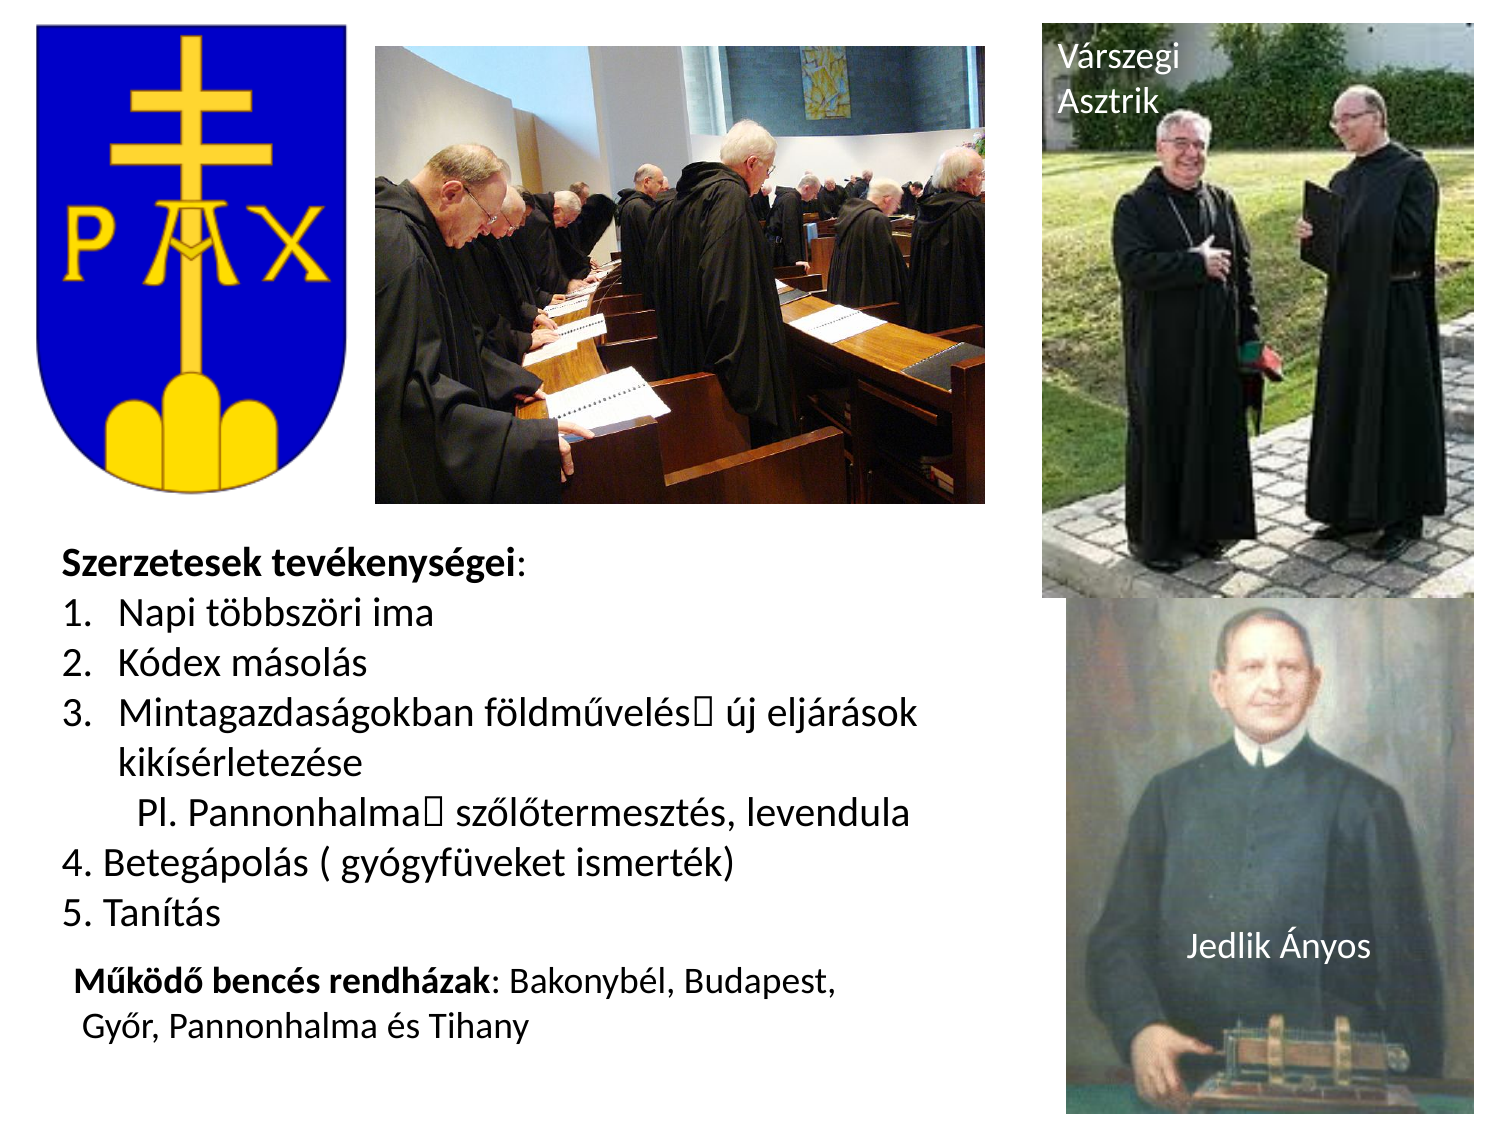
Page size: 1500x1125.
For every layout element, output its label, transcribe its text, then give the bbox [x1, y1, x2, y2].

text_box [1042, 23, 1474, 598]
picture [34, 23, 348, 496]
picture [374, 46, 985, 505]
text_box Szerzetesek tevékenységei: Napi többszöri ima Kódex másolás Mintagazdaságokban földművelés új eljárások kikísérletezése Pl. Pannonhalma szőlőtermesztés, levendula 4. Betegápolás ( gyógyfüveket ismerték) 5. Tanítás [46, 527, 1061, 943]
text_box Működő bencés rendházak: Bakonybél, Budapest, Győr, Pannonhalma és Tihany [58, 949, 868, 1054]
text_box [1066, 604, 1474, 1115]
